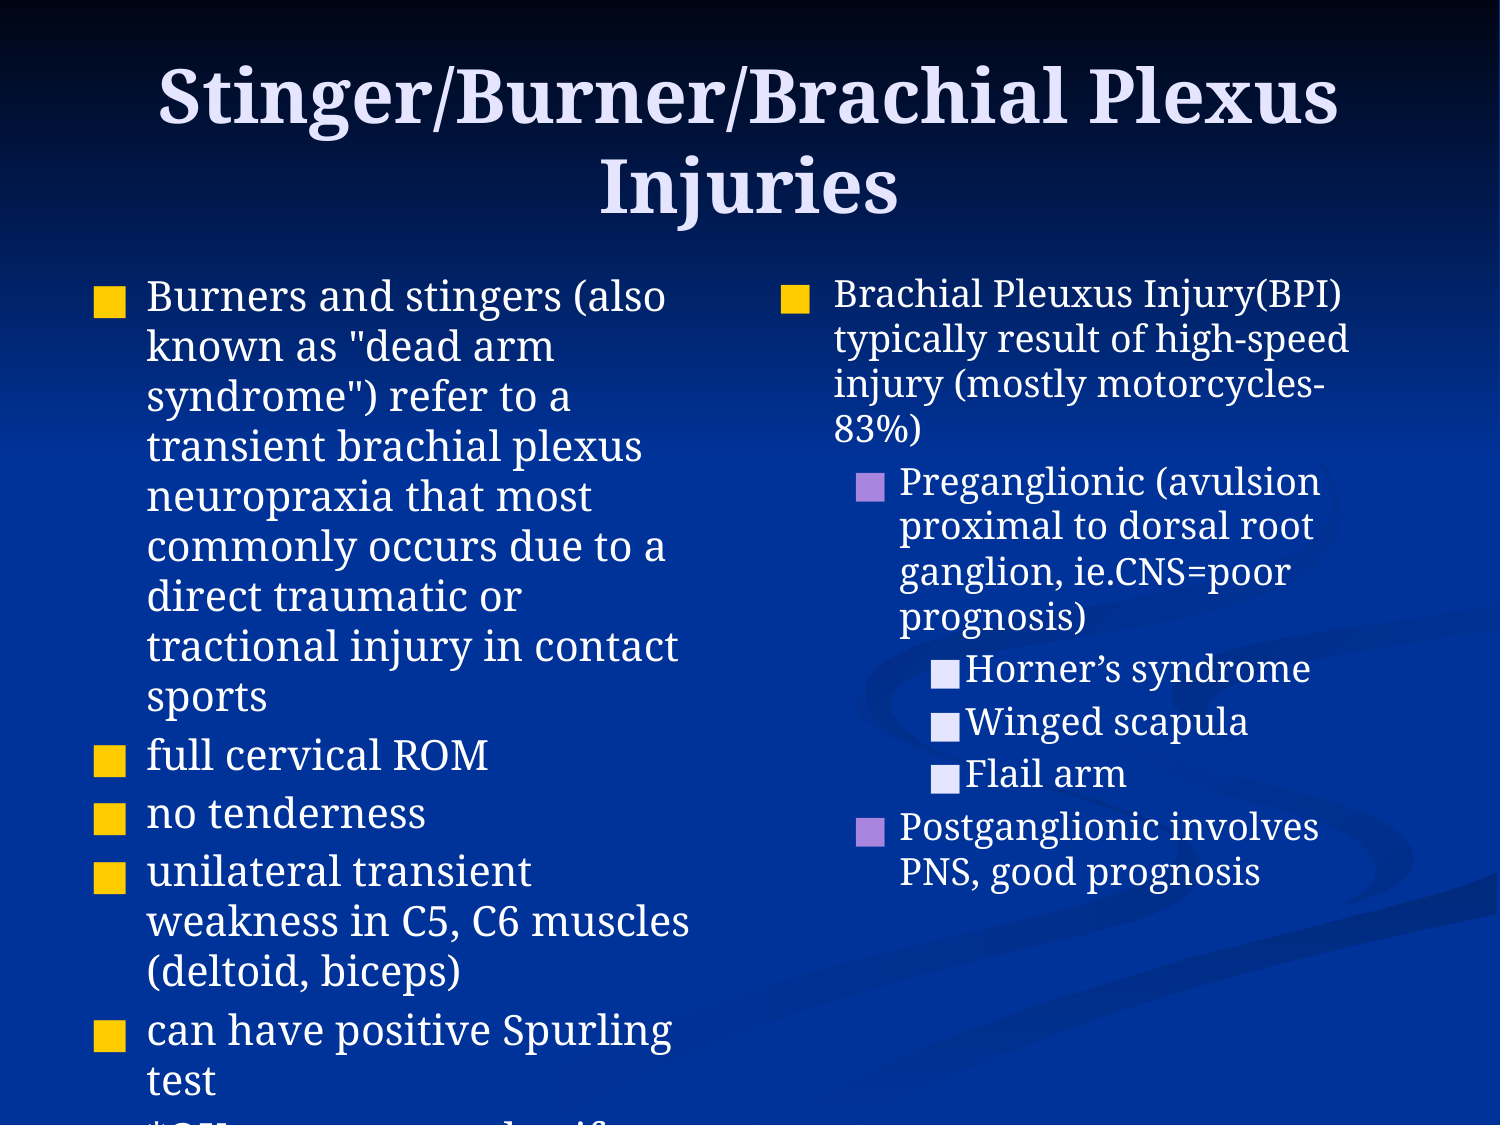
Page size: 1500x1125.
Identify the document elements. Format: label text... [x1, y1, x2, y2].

title Stinger/Burner/Brachial Plexus Injuries [75, 45, 1425, 233]
list Burners and stingers (also known as "dead arm syndrome") refer to a transient brachial plexus neuropraxia that most commonly occurs due to a direct traumatic or tractional injury in contact sports full cervical ROM no tenderness unilateral transient weakness in C5, C6 muscles (deltoid, biceps) can have positive Spurling test *OK to return to play if symptoms resolve (1-3min is typical) [75, 262, 738, 1005]
list Brachial Pleuxus Injury(BPI) typically result of high-speed injury (mostly motorcycles-83%) Preganglionic (avulsion proximal to dorsal root ganglion, ie.CNS=poor prognosis) Horner’s syndrome Winged scapula Flail arm Postganglionic involves PNS, good prognosis [762, 262, 1425, 1005]
